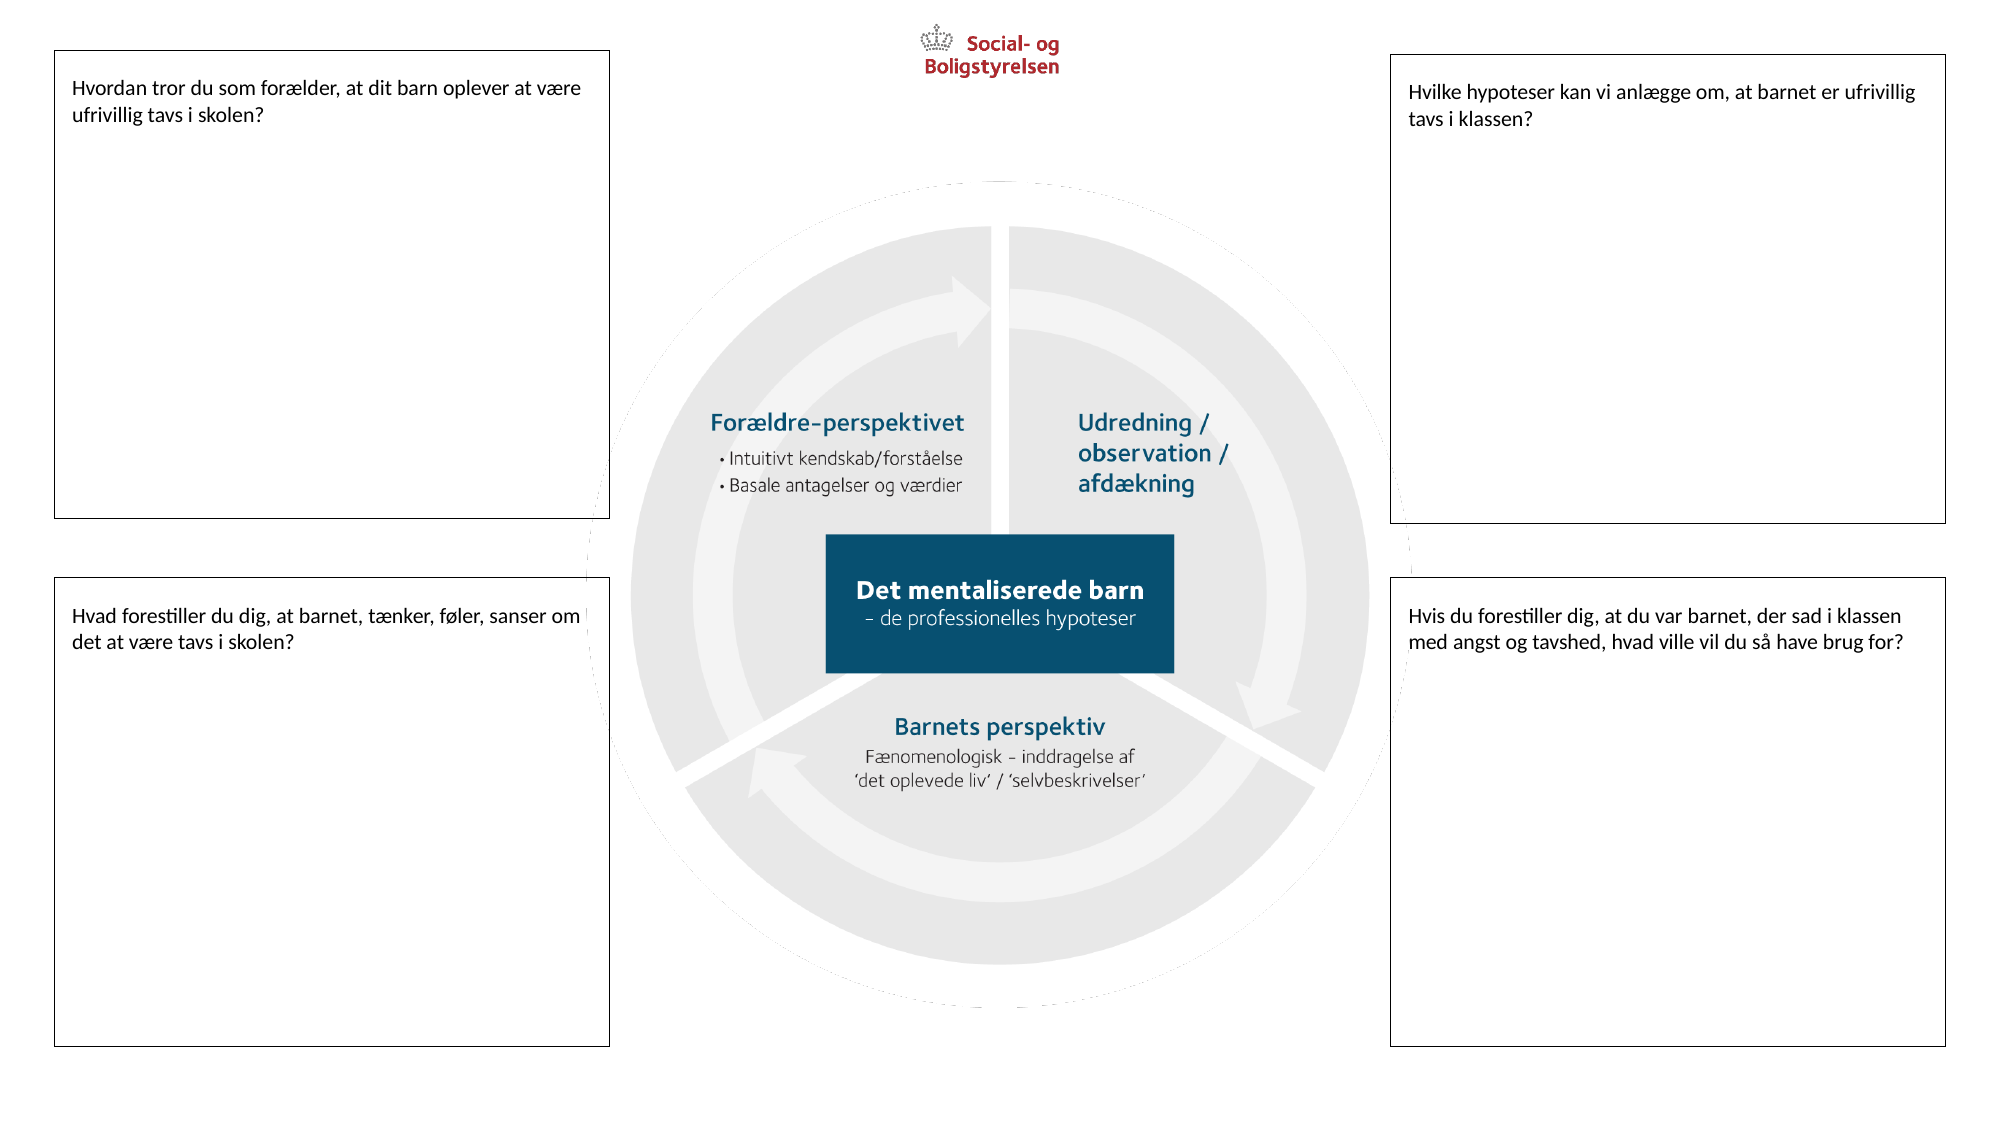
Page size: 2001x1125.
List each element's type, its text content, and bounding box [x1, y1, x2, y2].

picture [572, 162, 1425, 1030]
text_box Hvilke hypoteser kan vi anlægge om, at barnet er ufrivillig tavs i klassen? [1390, 54, 1946, 524]
text_box Hvad forestiller du dig, at barnet, tænker, føler, sanser om det at være tavs i skolen? [54, 577, 610, 1047]
picture [919, 23, 1059, 78]
text_box Hvis du forestiller dig, at du var barnet, der sad i klassen med angst og tavshed, hvad ville vil du så have brug for? [1390, 577, 1946, 1047]
text_box Hvordan tror du som forælder, at dit barn oplever at være ufrivillig tavs i skolen? [54, 50, 610, 519]
